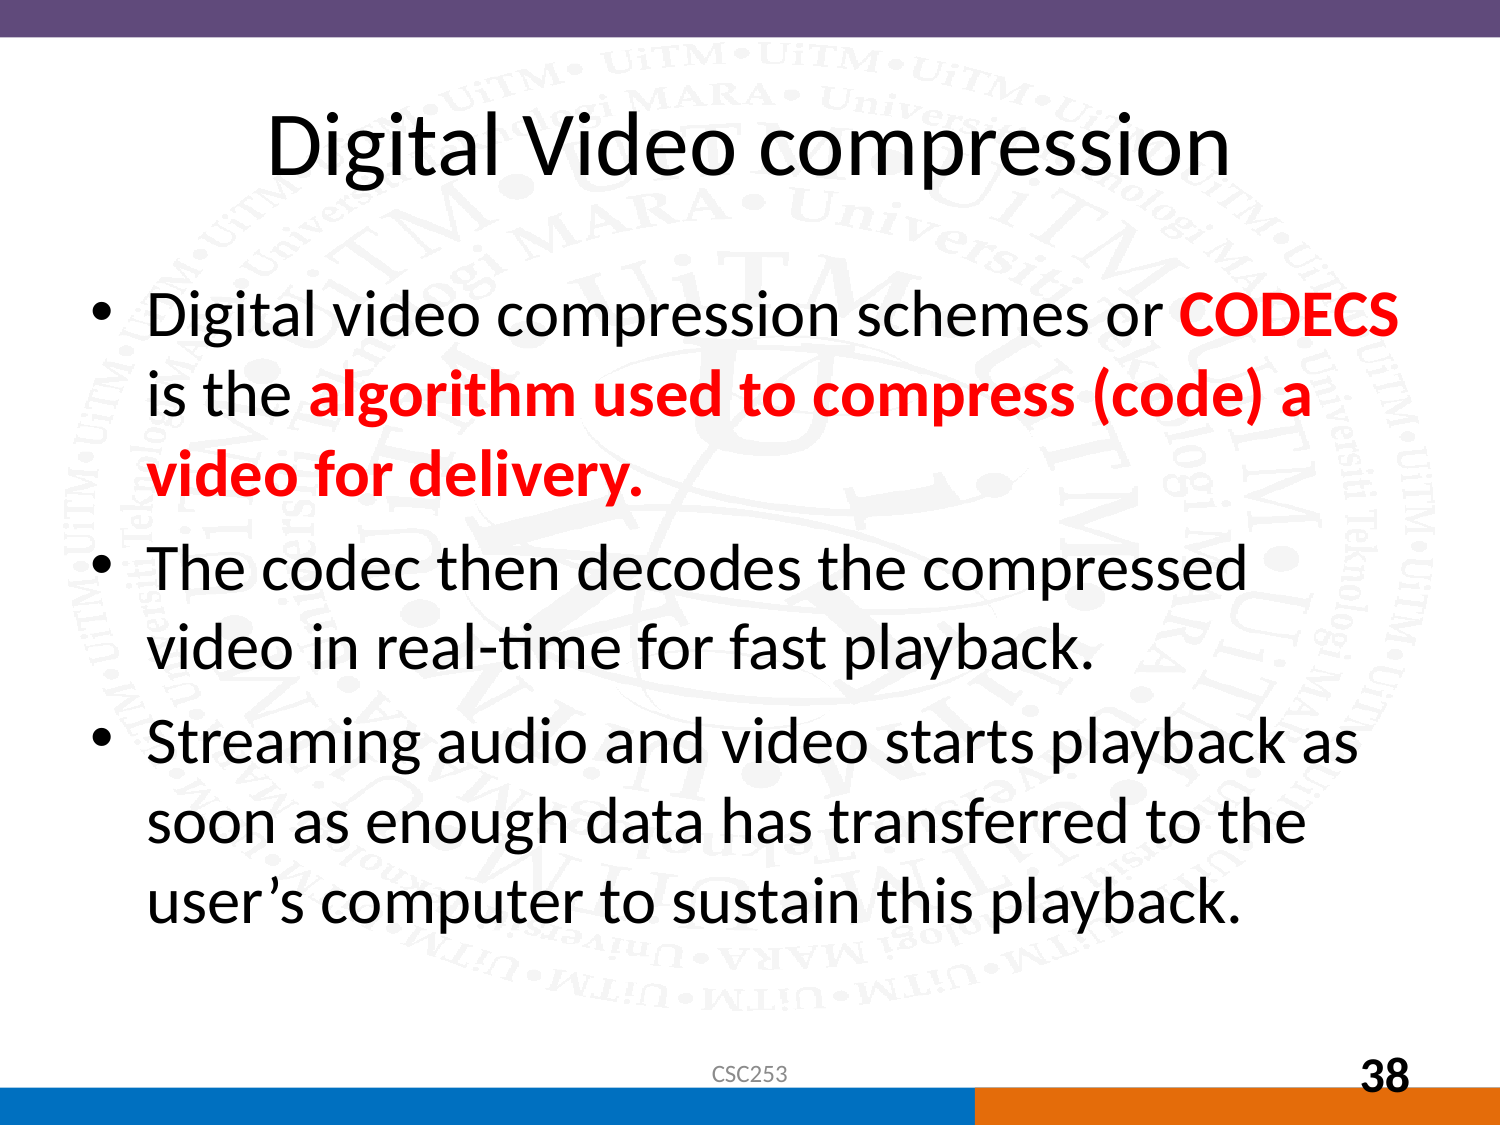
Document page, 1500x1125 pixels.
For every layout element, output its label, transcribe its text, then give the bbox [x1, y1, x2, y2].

slide_number 38 [1074, 1042, 1425, 1103]
footer CSC253 [512, 1042, 988, 1103]
list Digital video compression schemes or CODECS is the algorithm used to compress (code) a video for delivery. The codec then decodes the compressed video in real-time for fast playback. Streaming audio and video starts playback as soon as enough data has transferred to the user’s computer to sustain this playback. [75, 262, 1425, 1005]
title Digital Video compression [75, 45, 1425, 233]
